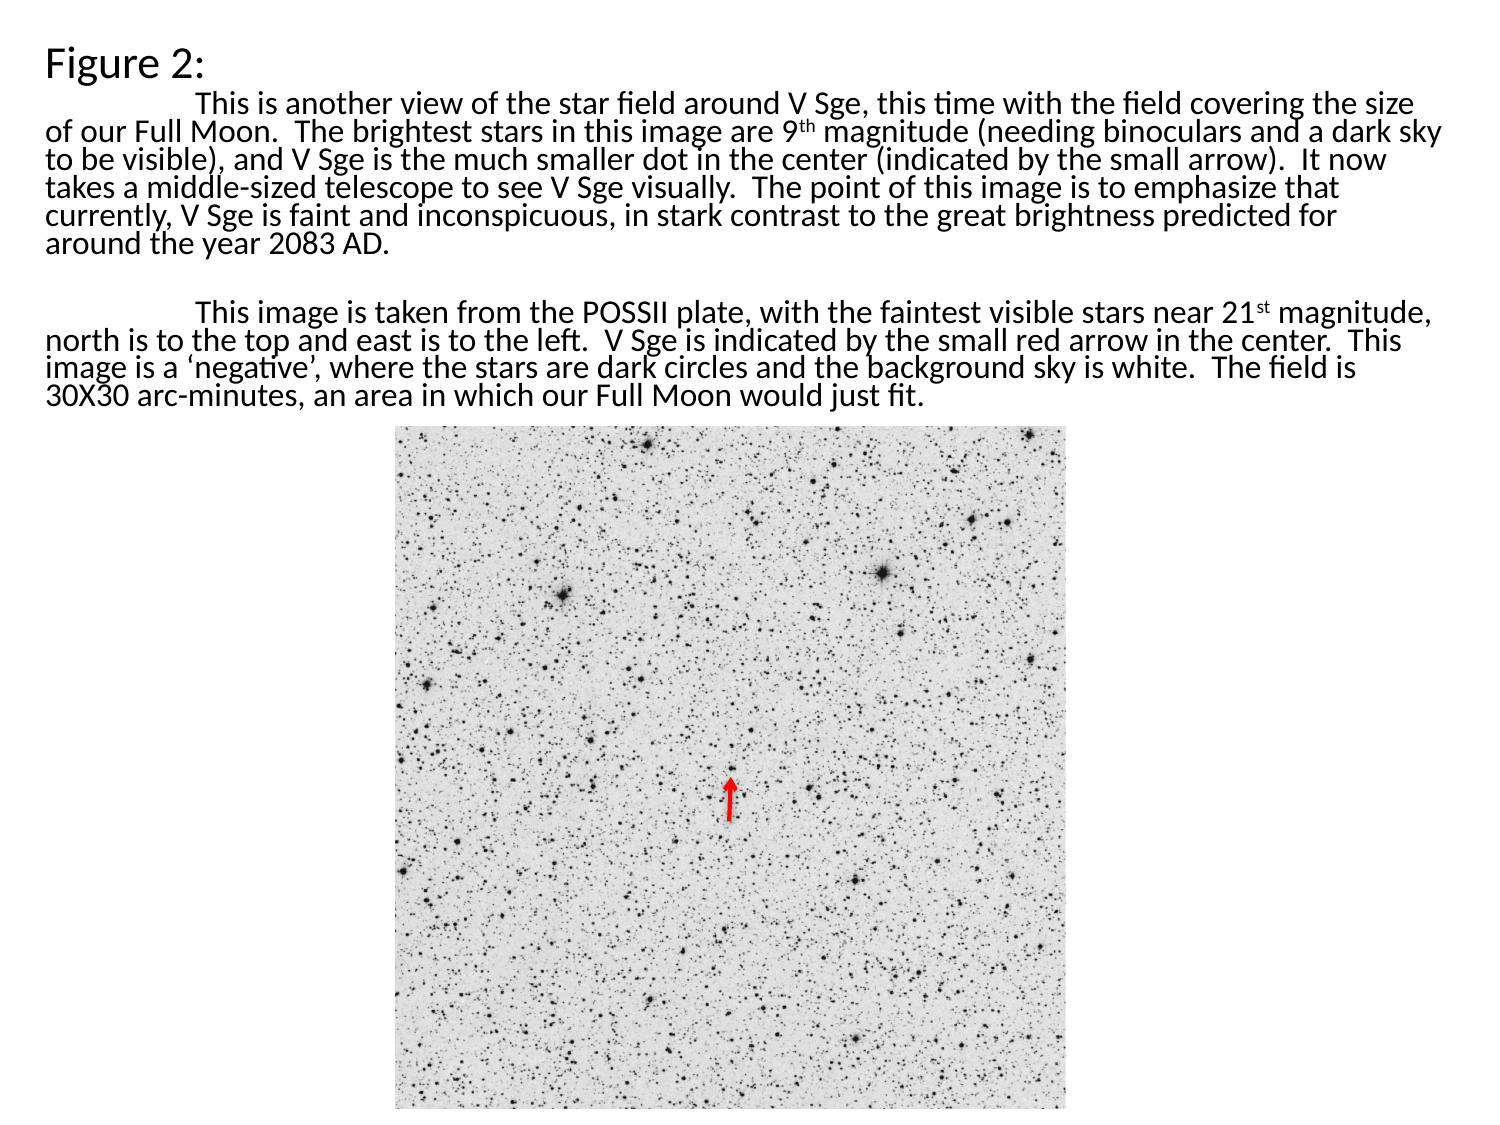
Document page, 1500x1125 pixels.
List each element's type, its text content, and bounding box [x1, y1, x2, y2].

text_box Figure 2: This is another view of the star field around V Sge, this time with the field covering the size of our Full Moon. The brightest stars in this image are 9th magnitude (needing binoculars and a dark sky to be visible), and V Sge is the much smaller dot in the center (indicated by the small arrow). It now takes a middle-sized telescope to see V Sge visually. The point of this image is to emphasize that currently, V Sge is faint and inconspicuous, in stark contrast to the great brightness predicted for around the year 2083 AD. This image is taken from the POSSII plate, with the faintest visible stars near 21st magnitude, north is to the top and east is to the left. V Sge is indicated by the small red arrow in the center. This image is a ‘negative’, where the stars are dark circles and the background sky is white. The field is 30X30 arc-minutes, an area in which our Full Moon would just fit. [30, 39, 1459, 673]
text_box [394, 426, 1066, 1109]
